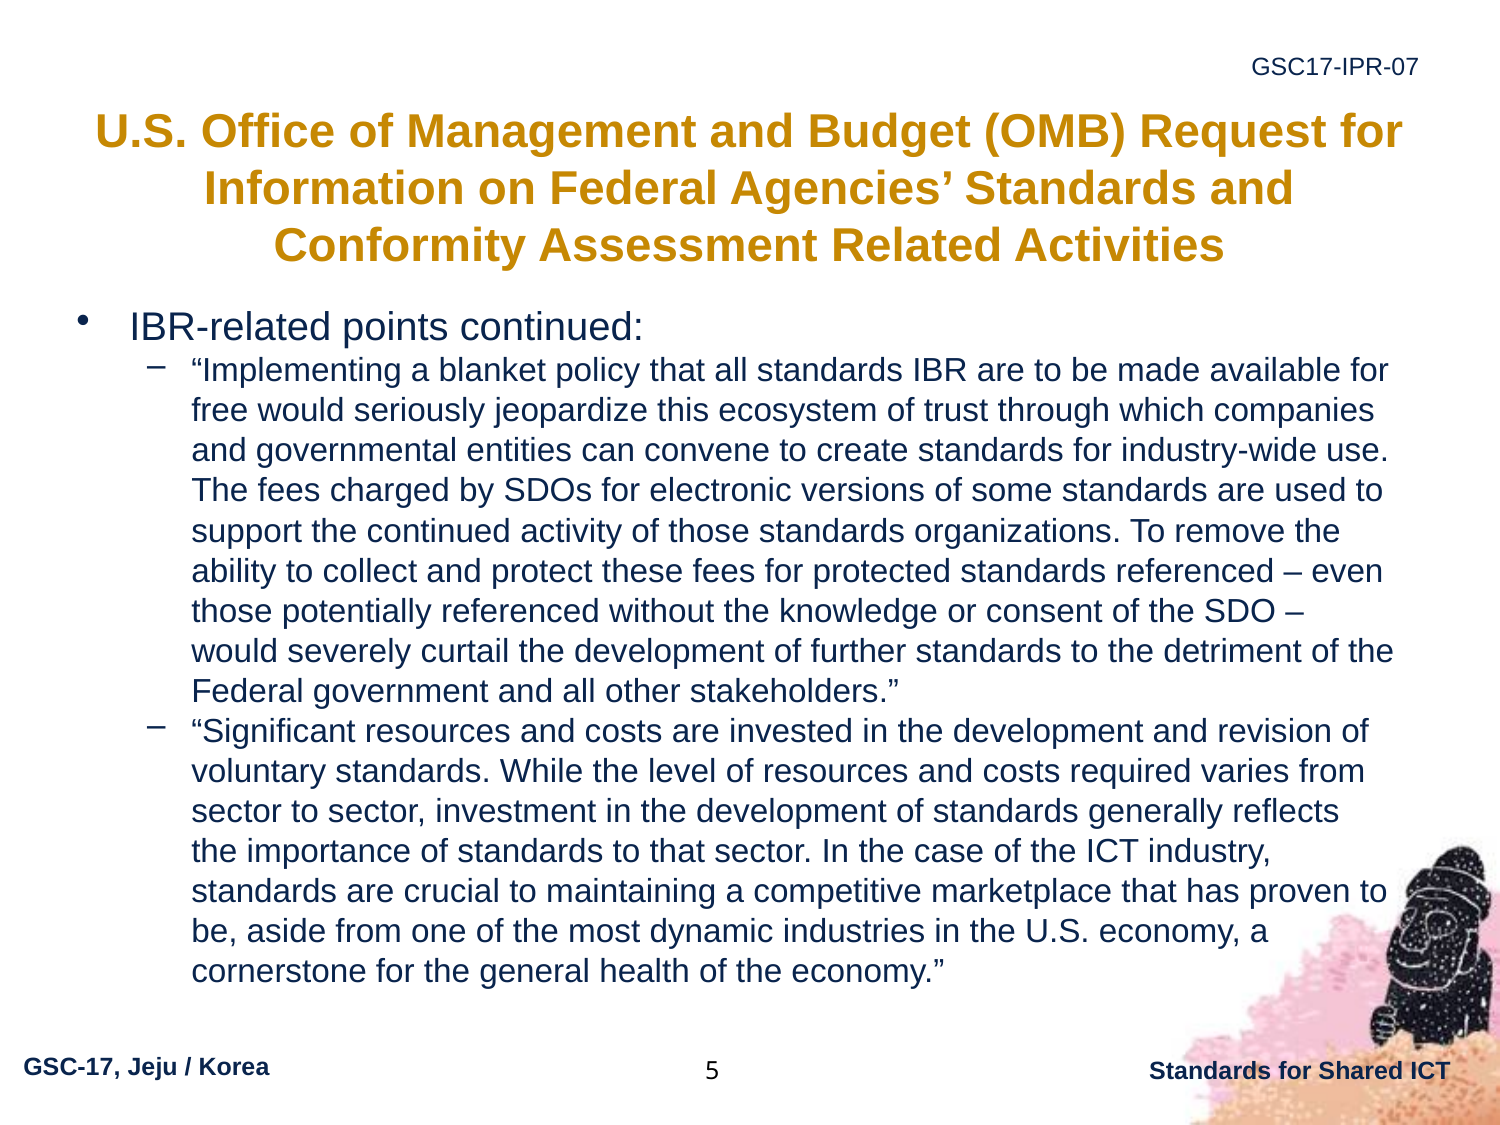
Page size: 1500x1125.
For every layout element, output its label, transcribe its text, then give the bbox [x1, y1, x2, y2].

title U.S. Office of Management and Budget (OMB) Request for Information on Federal Agencies’ Standards and Conformity Assessment Related Activities [74, 91, 1426, 280]
slide_number 5 [537, 1046, 888, 1107]
list IBR-related points continued: “Implementing a blanket policy that all standards IBR are to be made available for free would seriously jeopardize this ecosystem of trust through which companies and governmental entities can convene to create standards for industry-wide use. The fees charged by SDOs for electronic versions of some standards are used to support the continued activity of those standards organizations. To remove the ability to collect and protect these fees for protected standards referenced – even those potentially referenced without the knowledge or consent of the SDO – would severely curtail the development of further standards to the detriment of the Federal government and all other stakeholders.” “Significant resources and costs are invested in the development and revision of voluntary standards. While the level of resources and costs required varies from sector to sector, investment in the development of standards generally reflects the importance of standards to that sector. In the case of the ICT industry, standards are crucial to maintaining a competitive marketplace that has proven to be, aside from one of the most dynamic industries in the U.S. economy, a cornerstone for the general health of the economy.” [61, 302, 1412, 1012]
picture [1171, 832, 1500, 1125]
